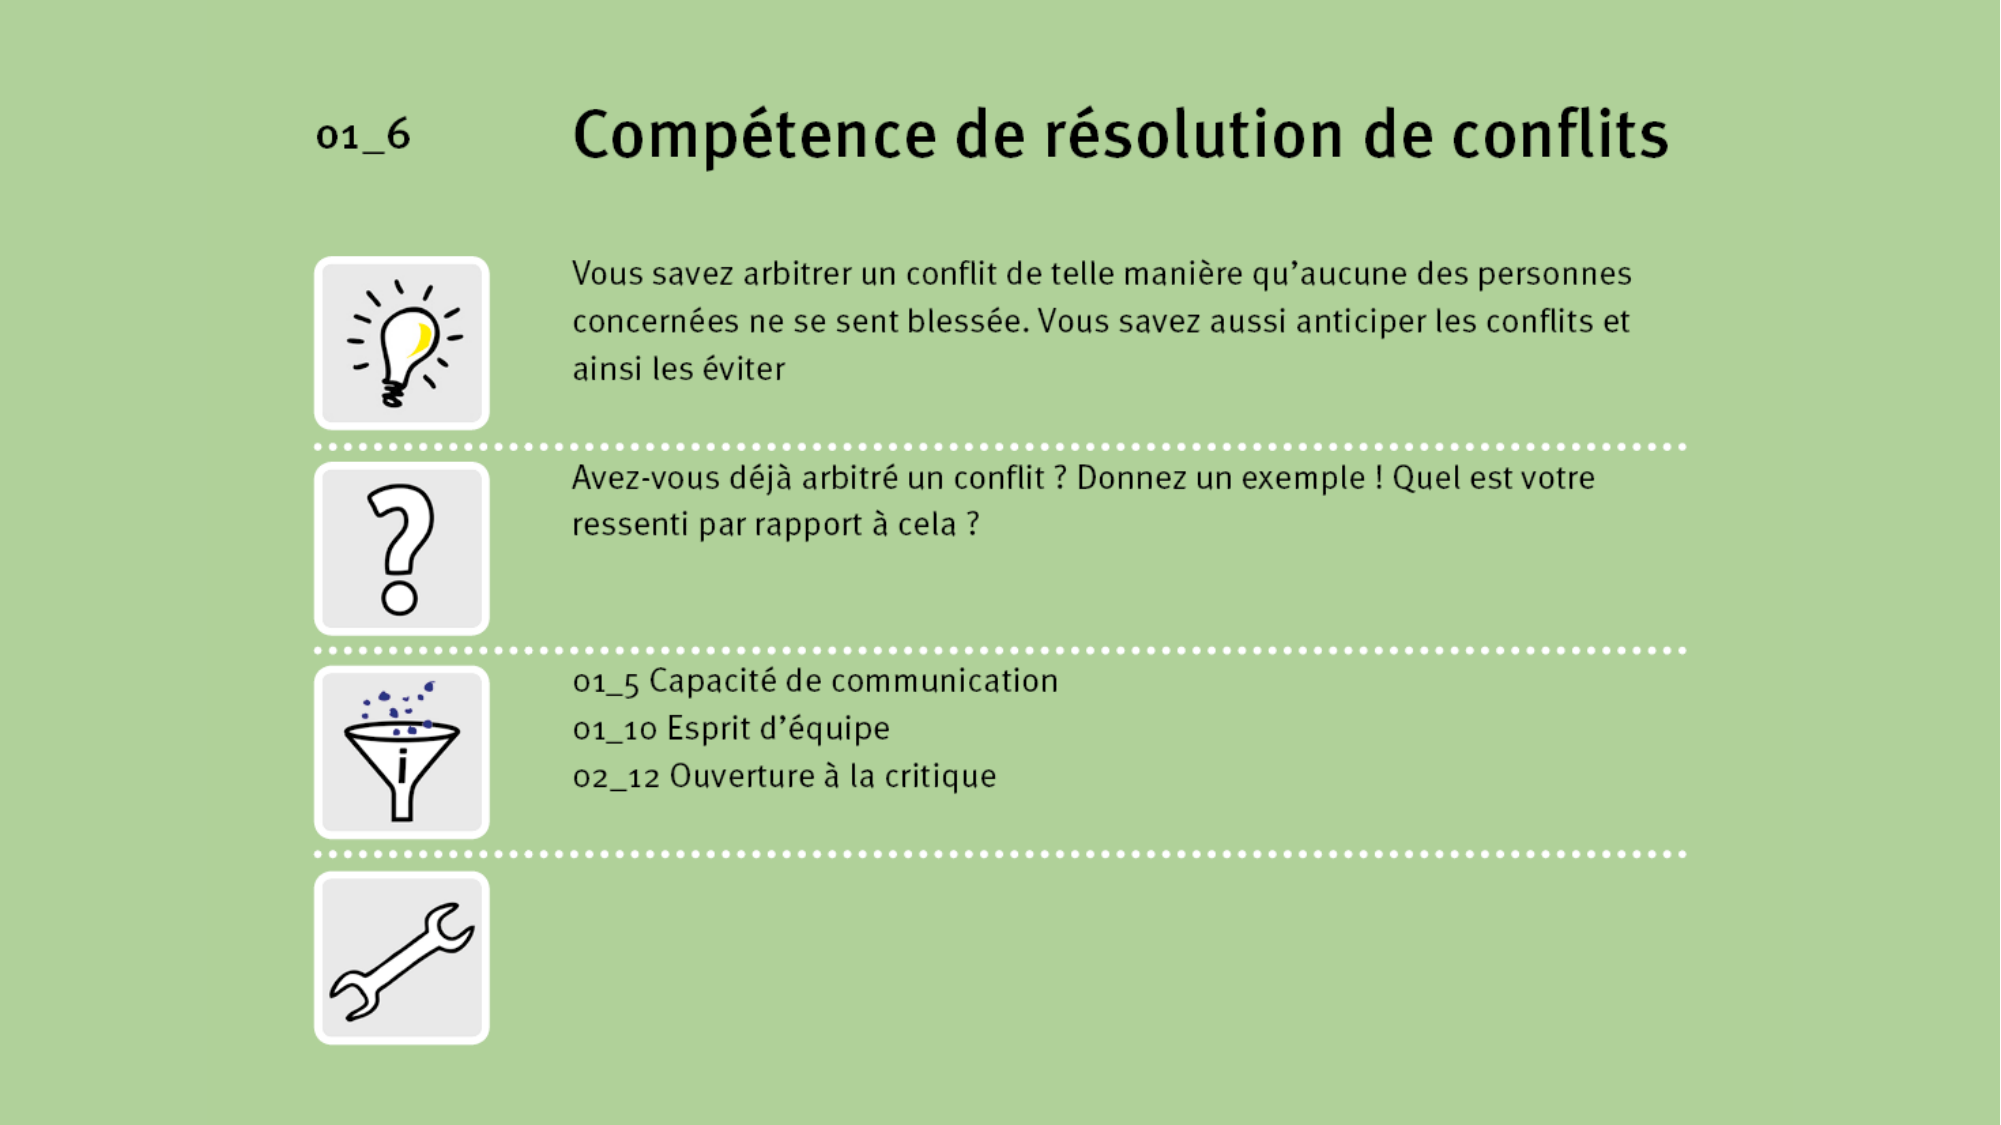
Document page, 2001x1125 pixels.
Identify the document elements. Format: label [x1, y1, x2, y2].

picture [207, 0, 1793, 1125]
